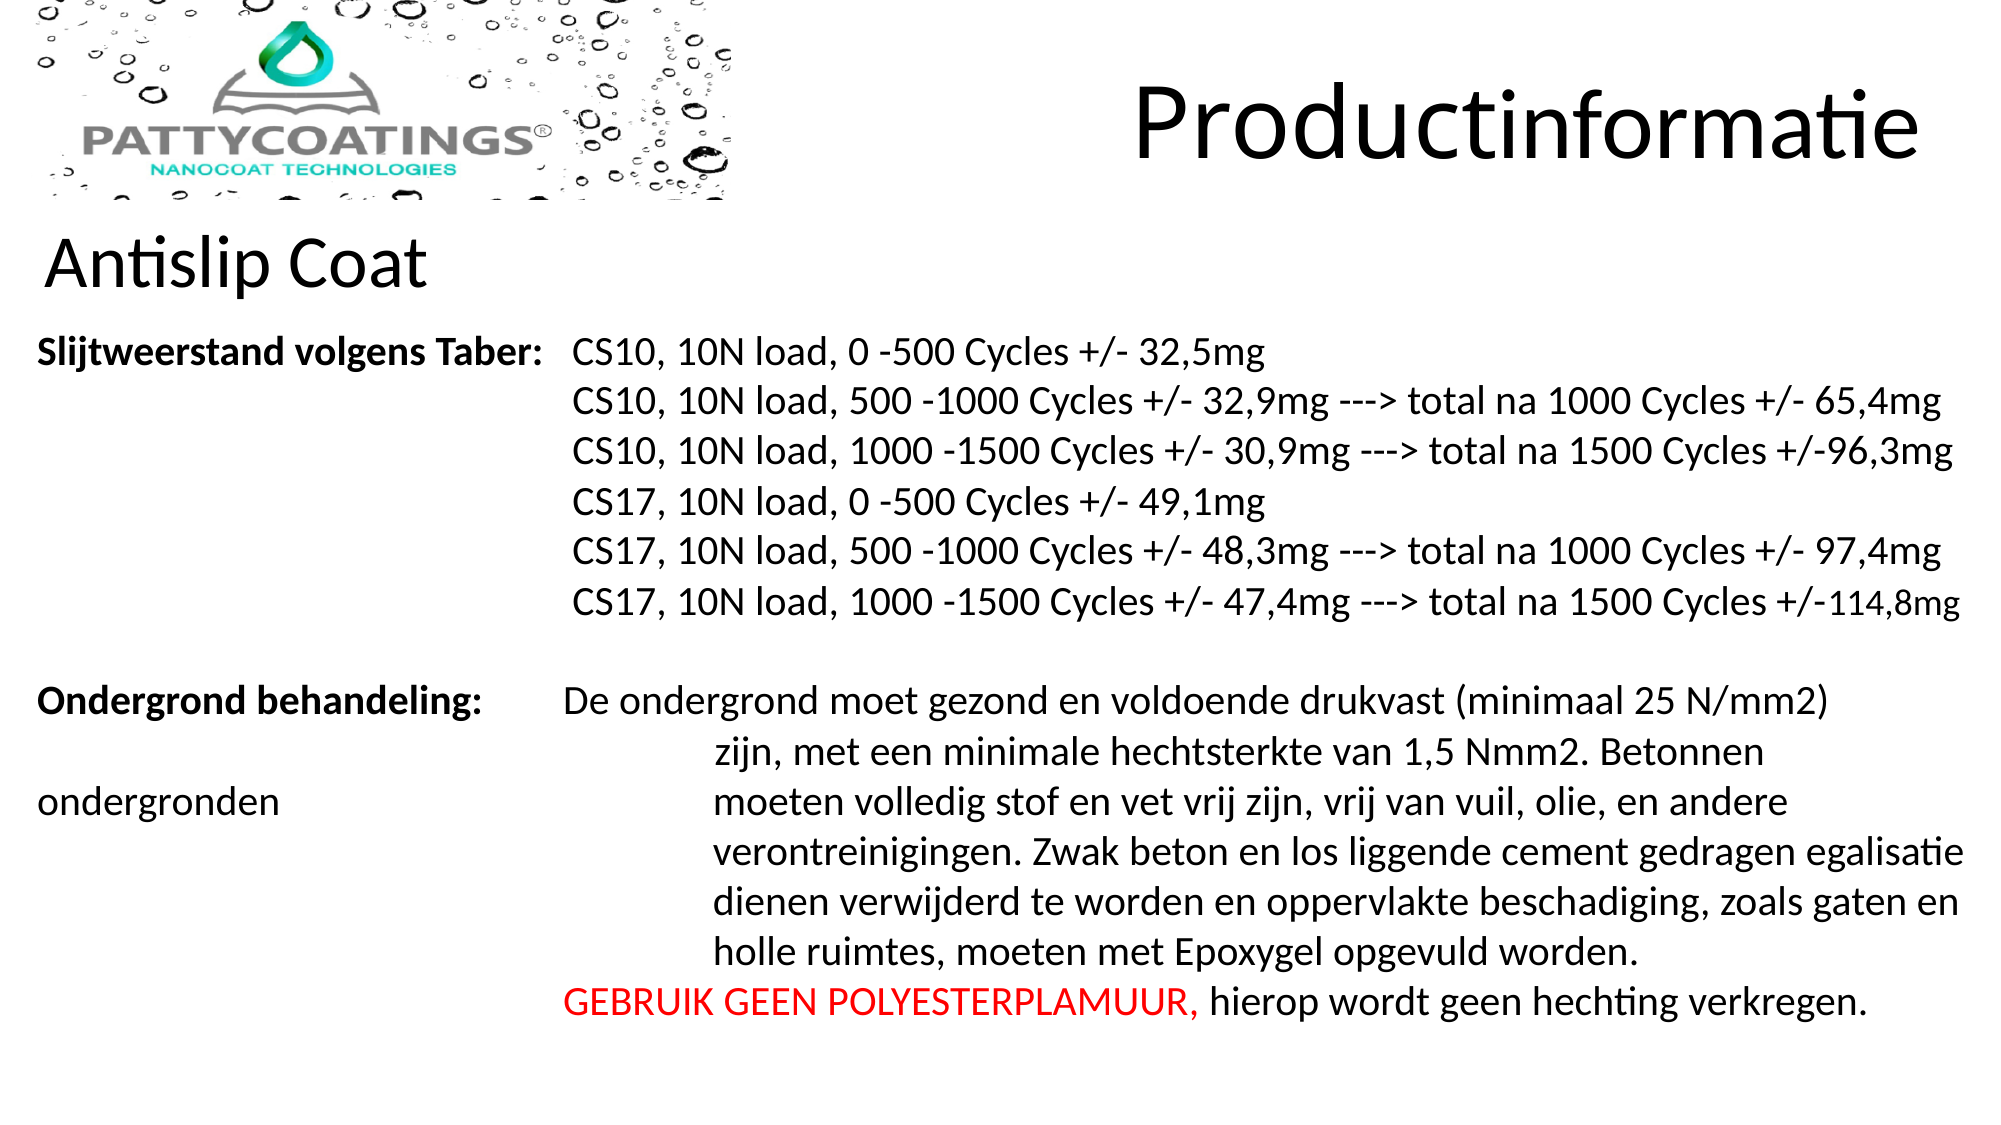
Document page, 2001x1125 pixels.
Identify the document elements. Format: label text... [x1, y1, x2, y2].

picture [31, 0, 731, 200]
text_box Slijtweerstand volgens Taber: CS10, 10N load, 0 -500 Cycles +/- 32,5mg CS10, 10N load, 500 -1000 Cycles +/- 32,9mg ---> total na 1000 Cycles +/- 65,4mg CS10, 10N load, 1000 -1500 Cycles +/- 30,9mg ---> total na 1500 Cycles +/-96,3mg CS17, 10N load, 0 -500 Cycles +/- 49,1mg CS17, 10N load, 500 -1000 Cycles +/- 48,3mg ---> total na 1000 Cycles +/- 97,4mg CS17, 10N load, 1000 -1500 Cycles +/- 47,4mg ---> total na 1500 Cycles +/-114,8mg Ondergrond behandeling: De ondergrond moet gezond en voldoende drukvast (minimaal 25 N/mm2) zijn, met een minimale hechtsterkte van 1,5 Nmm2. Betonnen ondergronden moeten volledig stof en vet vrij zijn, vrij van vuil, olie, en andere verontreinigingen. Zwak beton en los liggende cement gedragen egalisatie dienen verwijderd te worden en oppervlakte beschadiging, zoals gaten en holle ruimtes, moeten met Epoxygel opgevuld worden. GEBRUIK GEEN POLYESTERPLAMUUR, hierop wordt geen hechting verkregen. [22, 315, 1983, 1031]
text_box Productinformatie [1115, 51, 1943, 186]
text_box Antislip Coat [30, 215, 1030, 311]
